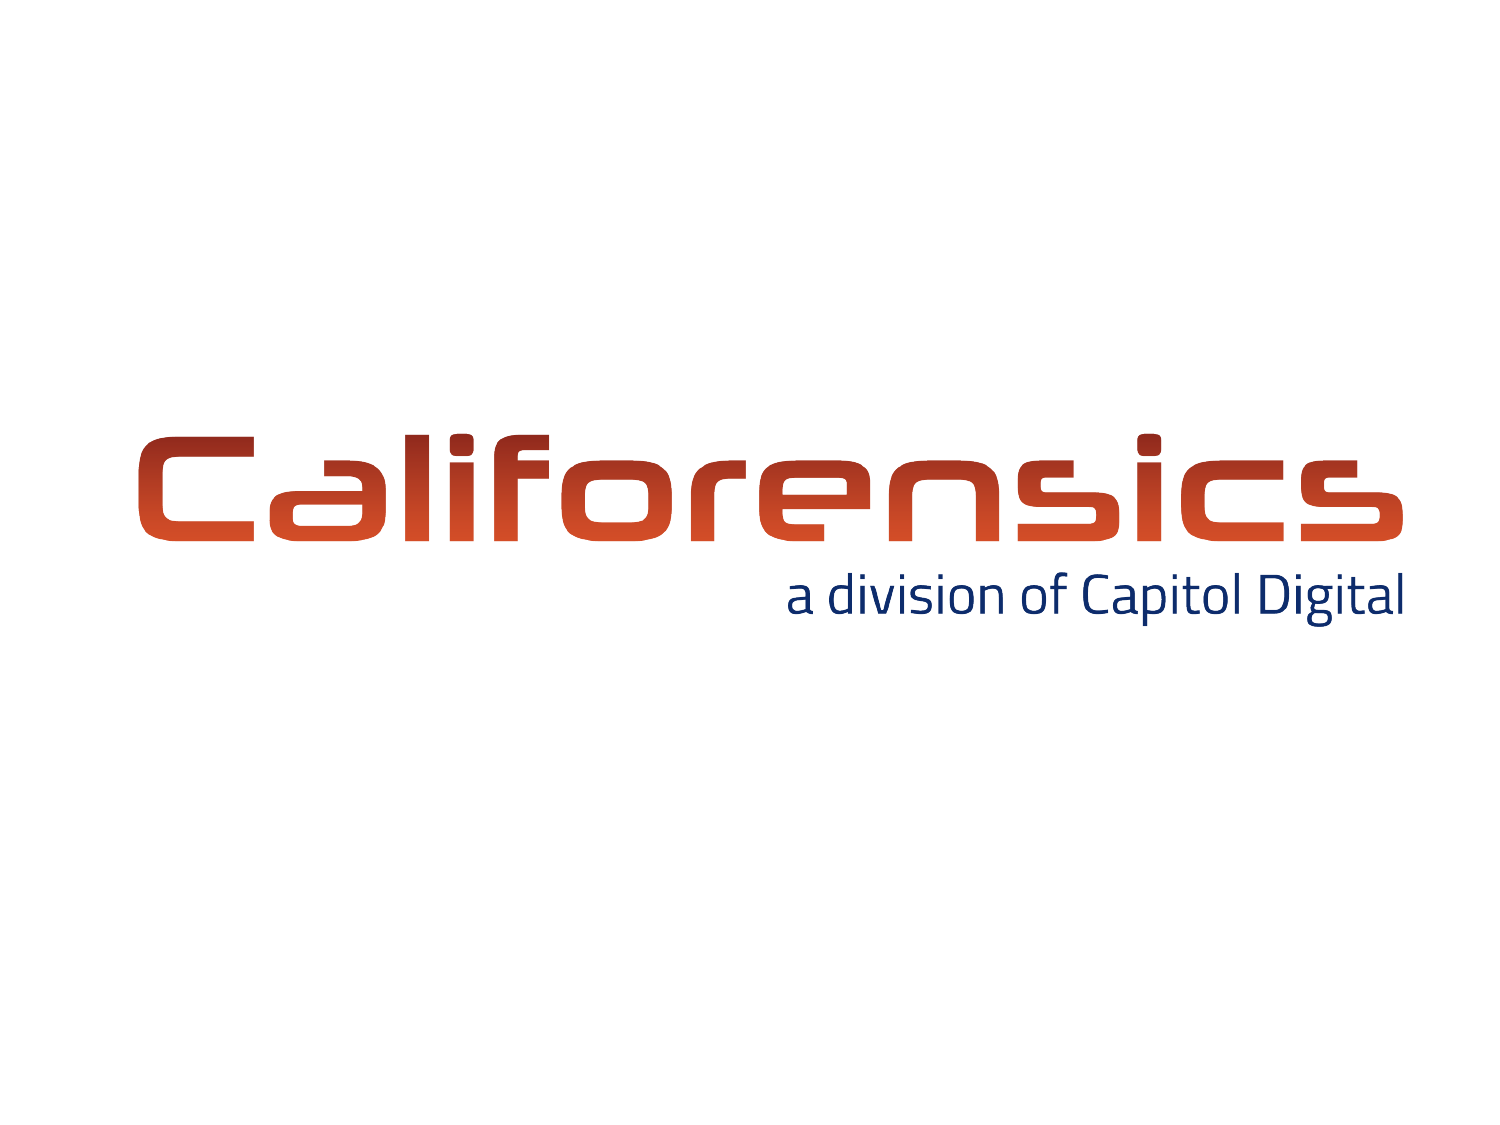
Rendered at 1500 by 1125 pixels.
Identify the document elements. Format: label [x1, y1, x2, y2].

picture [138, 433, 1403, 627]
